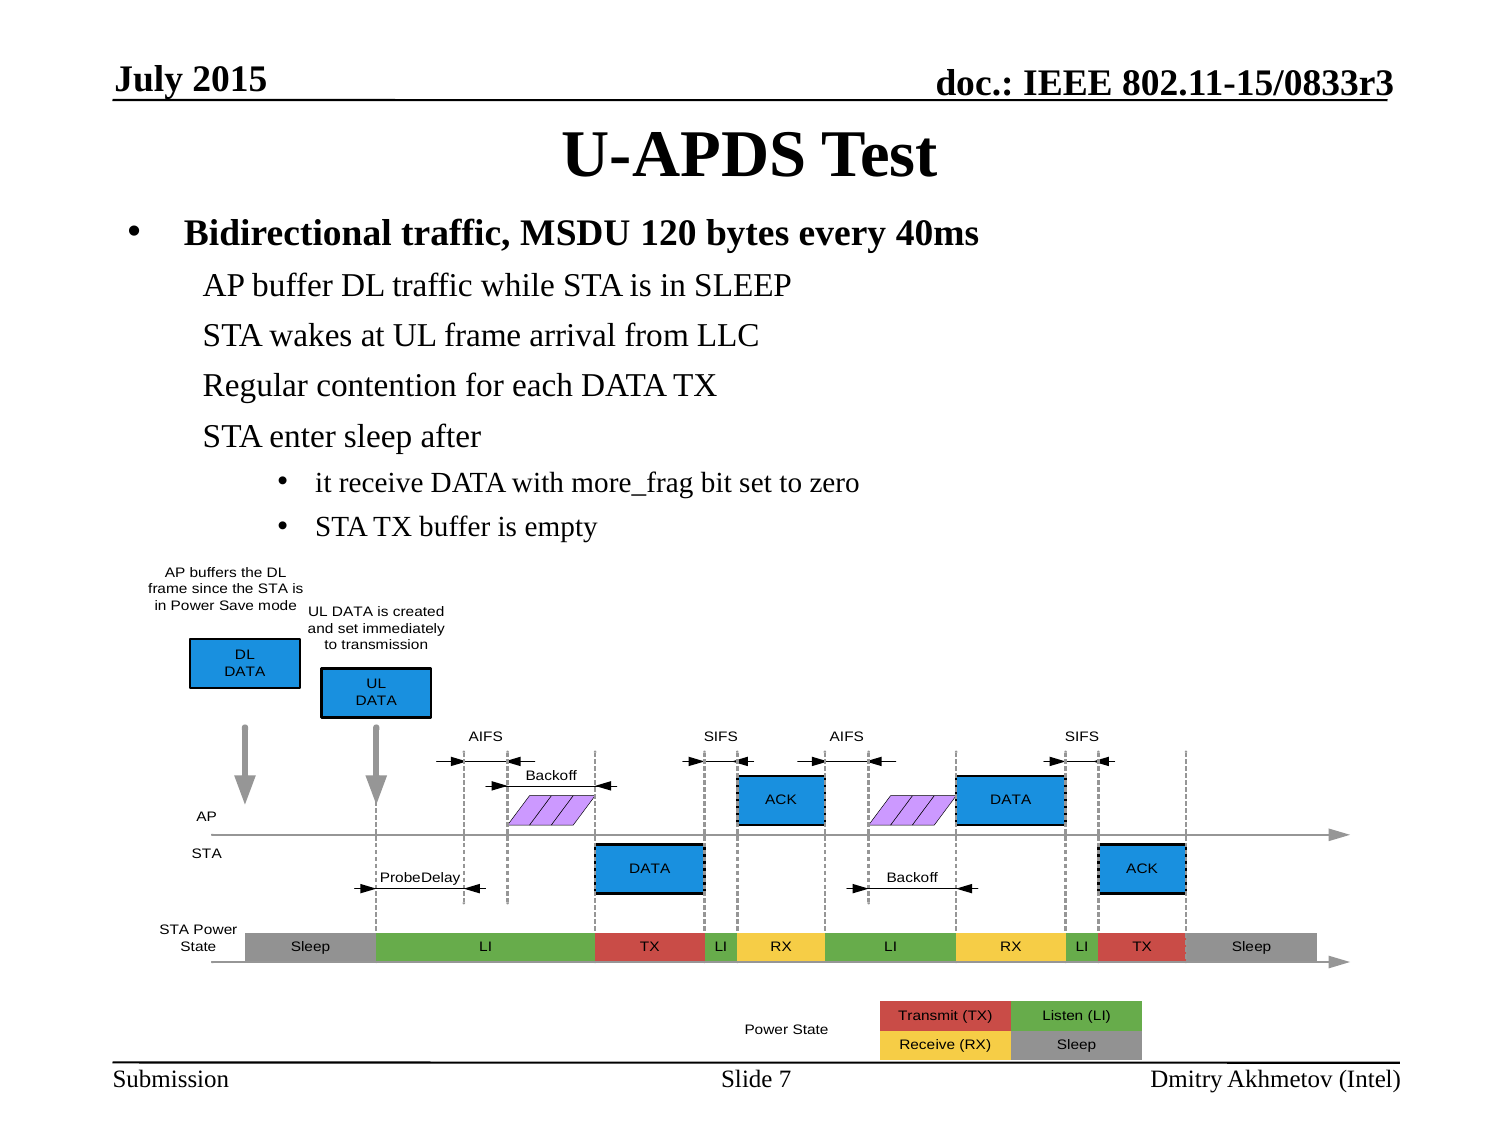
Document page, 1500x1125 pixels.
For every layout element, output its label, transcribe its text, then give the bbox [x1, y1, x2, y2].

title U-APDS Test [112, 112, 1388, 188]
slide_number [114, 54, 423, 100]
list Bidirectional traffic, MSDU 120 bytes every 40ms AP buffer DL traffic while STA is in SLEEP STA wakes at UL frame arrival from LLC Regular contention for each DATA TX STA enter sleep after it receive DATA with more_frag bit set to zero STA TX buffer is empty [112, 199, 1388, 1001]
slide_number Slide 7 [712, 1071, 800, 1123]
footer Dmitry Akhmetov (Intel) [878, 1061, 1402, 1093]
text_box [137, 537, 1376, 1063]
